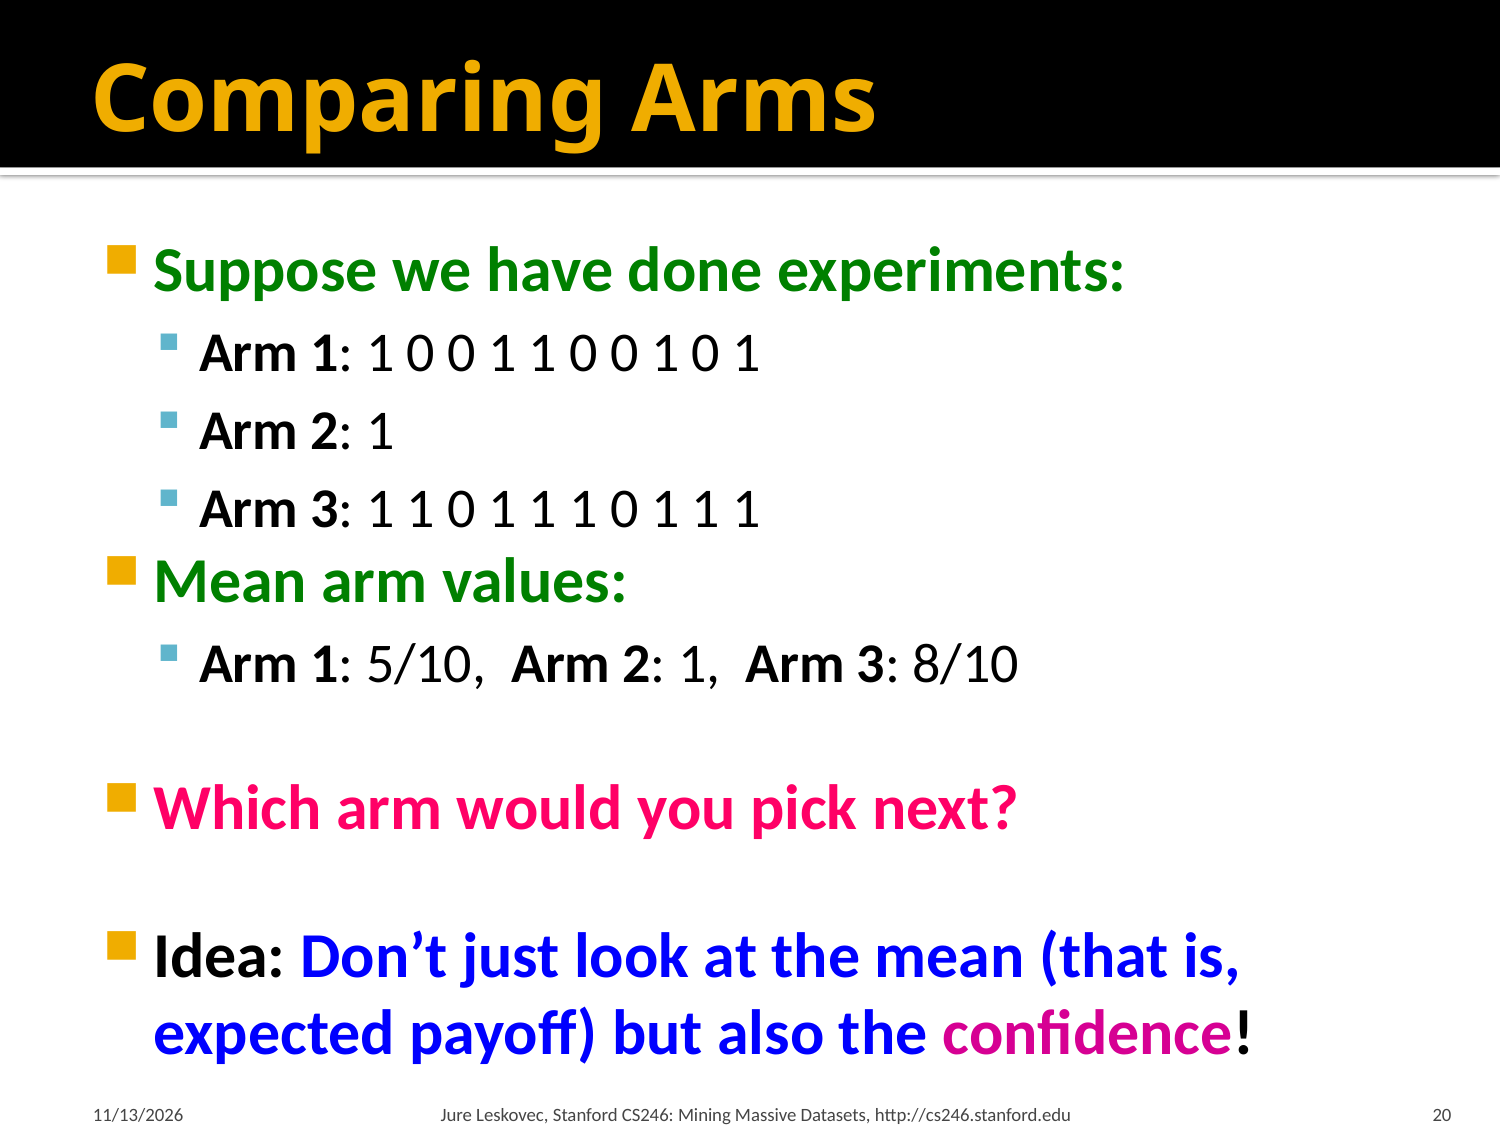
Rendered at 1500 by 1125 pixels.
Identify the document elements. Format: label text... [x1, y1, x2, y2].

footer Jure Leskovec, Stanford CS246: Mining Massive Datasets, http://cs246.stanford.edu [433, 1080, 1337, 1125]
list Suppose we have done experiments: Arm 1: 1 0 0 1 1 0 0 1 0 1 Arm 2: 1 Arm 3: 1 1 0 1 1 1 0 1 1 1 Mean arm values: Arm 1: 5/10, Arm 2: 1, Arm 3: 8/10 Which arm would you pick next? Idea: Don’t just look at the mean (that is, expected payoff) but also the confidence! [75, 212, 1425, 1075]
slide_number 20 [1345, 1080, 1467, 1125]
title Comparing Arms [75, 12, 1425, 175]
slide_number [75, 1080, 425, 1125]
